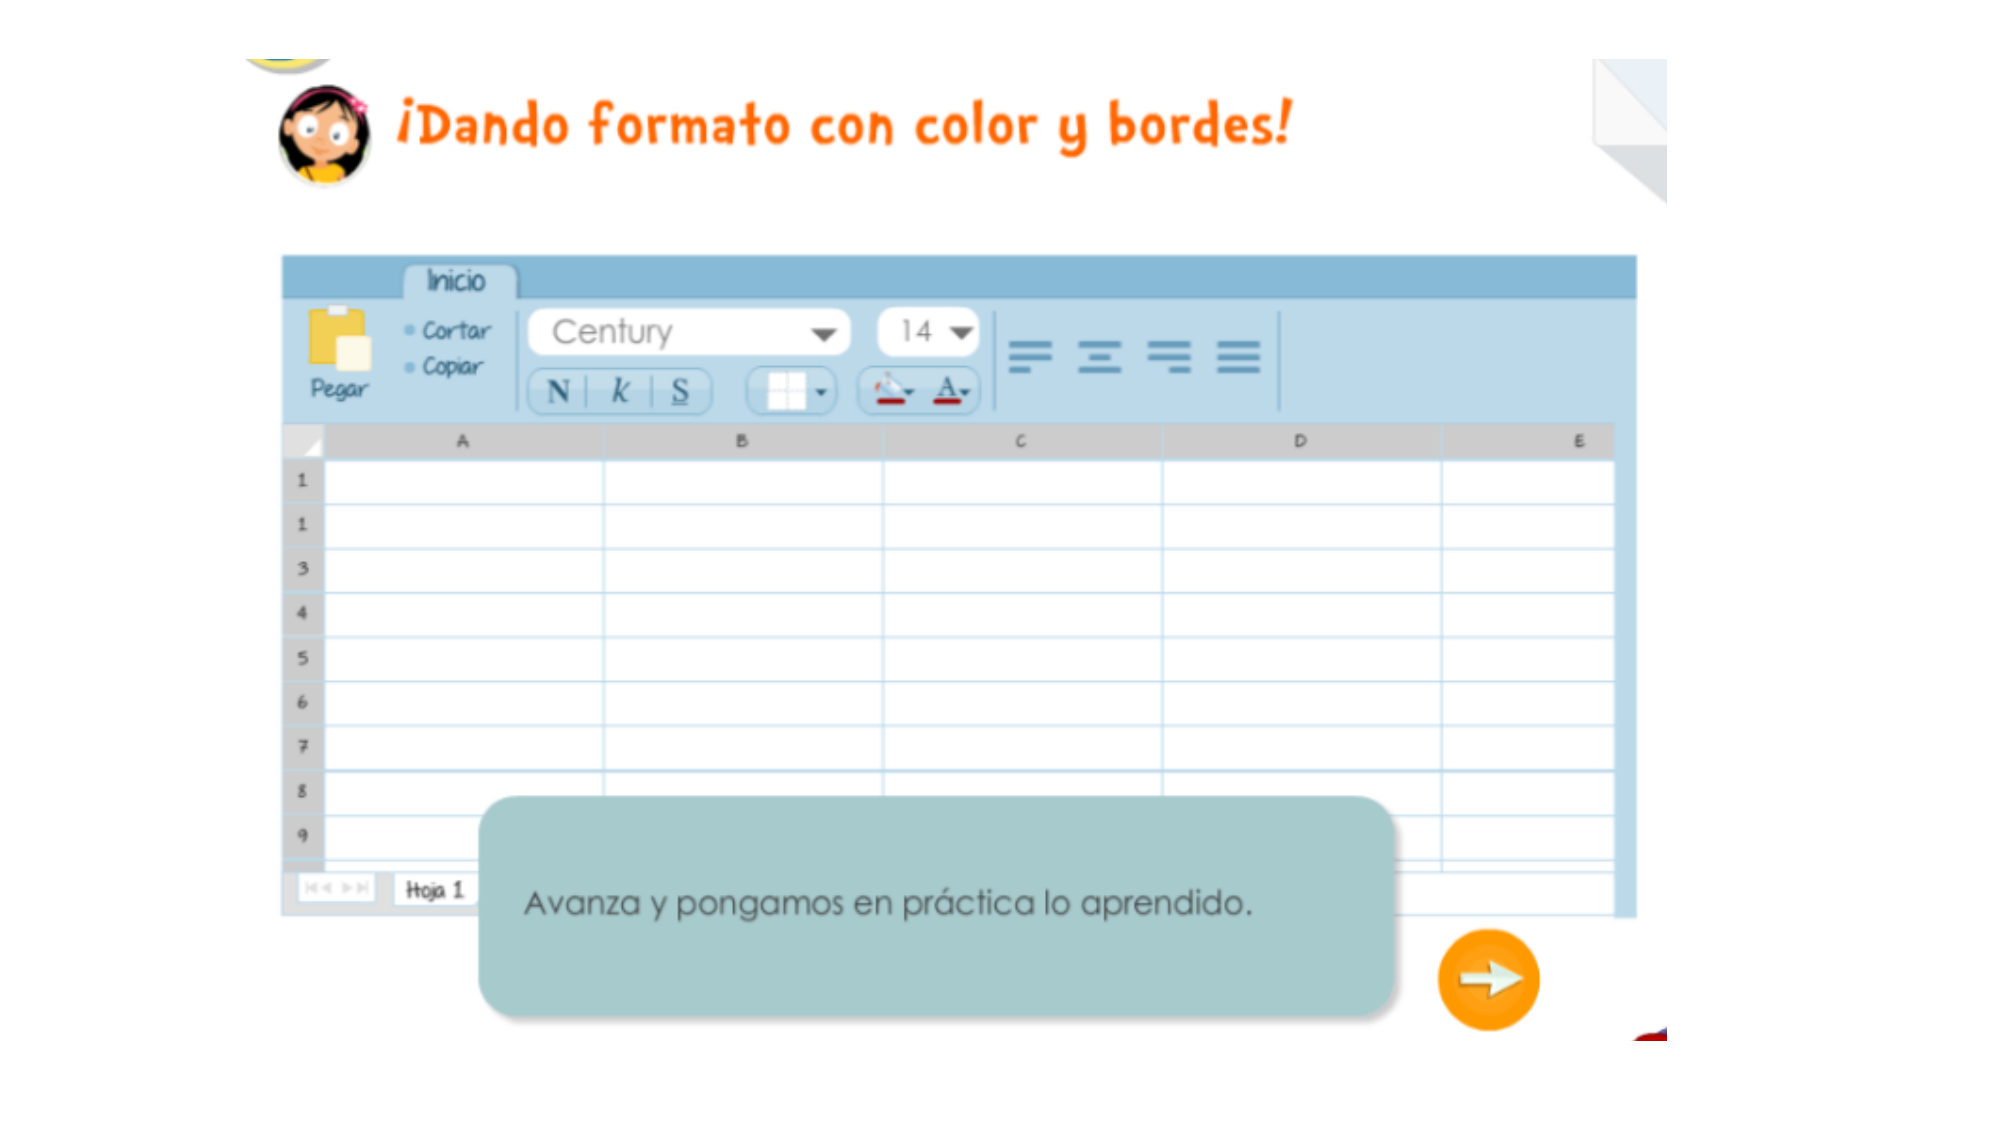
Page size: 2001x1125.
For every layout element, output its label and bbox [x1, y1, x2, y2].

picture [232, 59, 1667, 1041]
